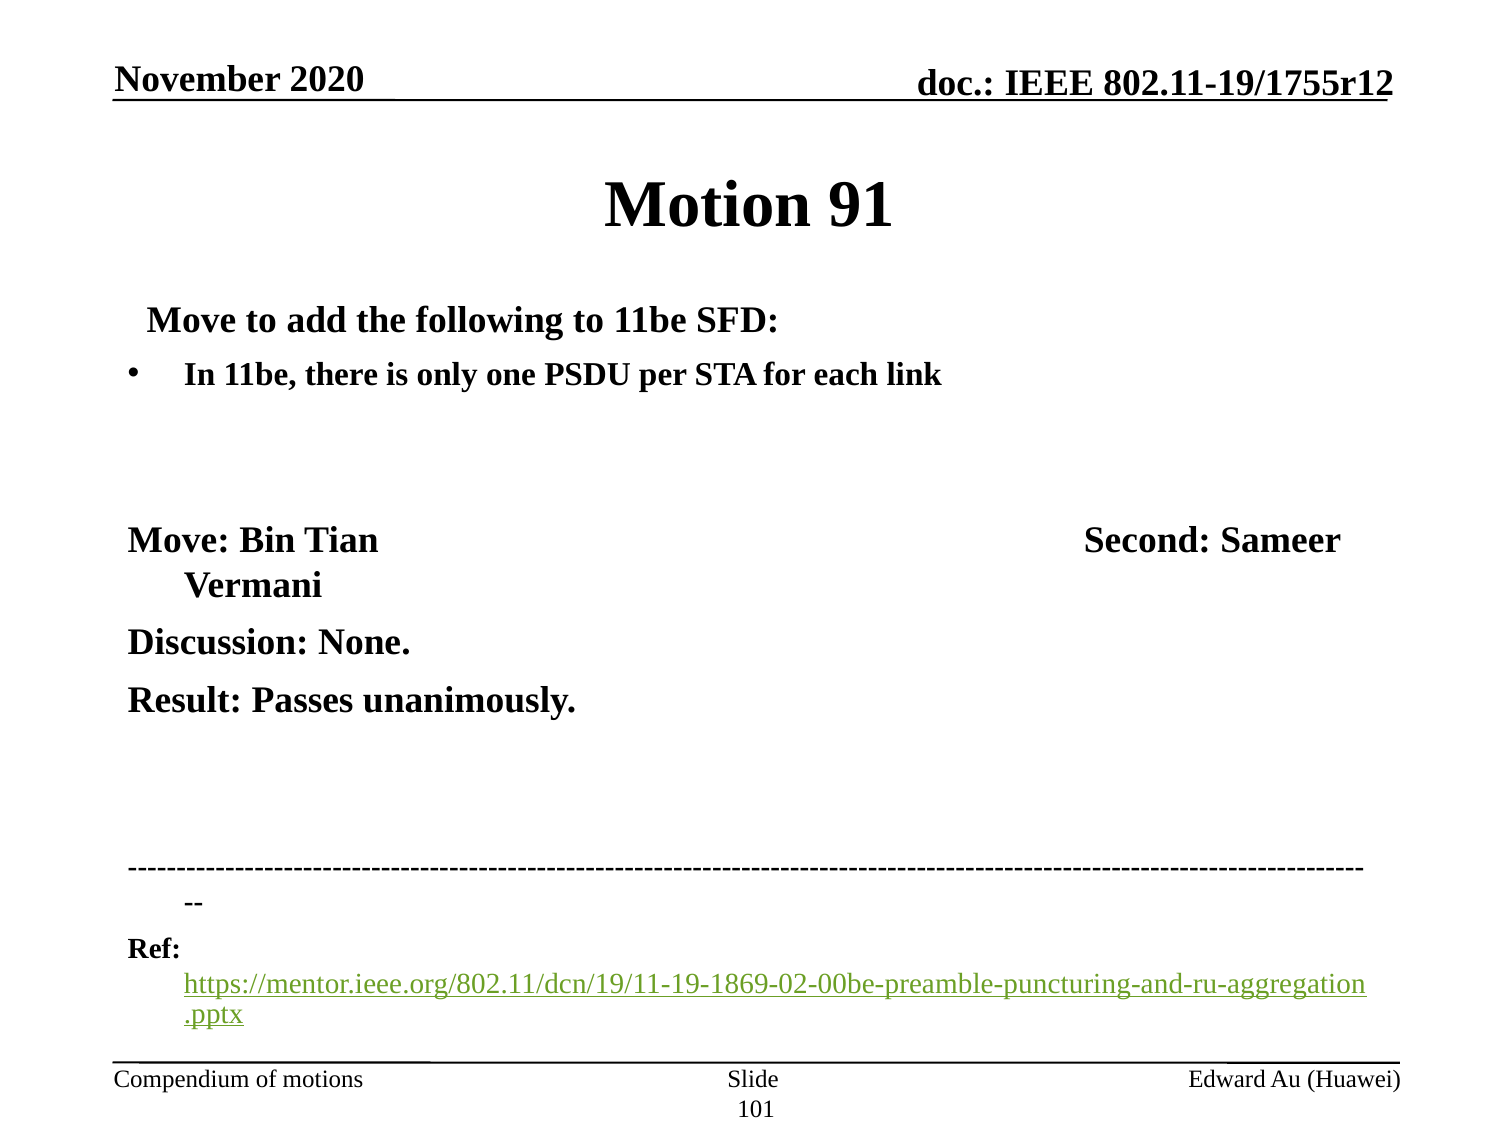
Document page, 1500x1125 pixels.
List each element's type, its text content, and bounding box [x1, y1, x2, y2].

footer Edward Au (Huawei) [878, 1061, 1402, 1093]
title Motion 91 [112, 112, 1388, 286]
slide_number Slide 101 [712, 1061, 800, 1123]
list Move to add the following to 11be SFD: In 11be, there is only one PSDU per STA for each link Move: Bin Tian Second: Sameer Vermani Discussion: None. Result: Passes unanimously. --------------------------------------------------------------------------------------------------------------------------------- Ref: https://mentor.ieee.org/802.11/dcn/19/11-19-1869-02-00be-preamble-puncturing-and-ru-aggregation.pptx [112, 286, 1388, 1071]
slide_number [114, 54, 423, 100]
